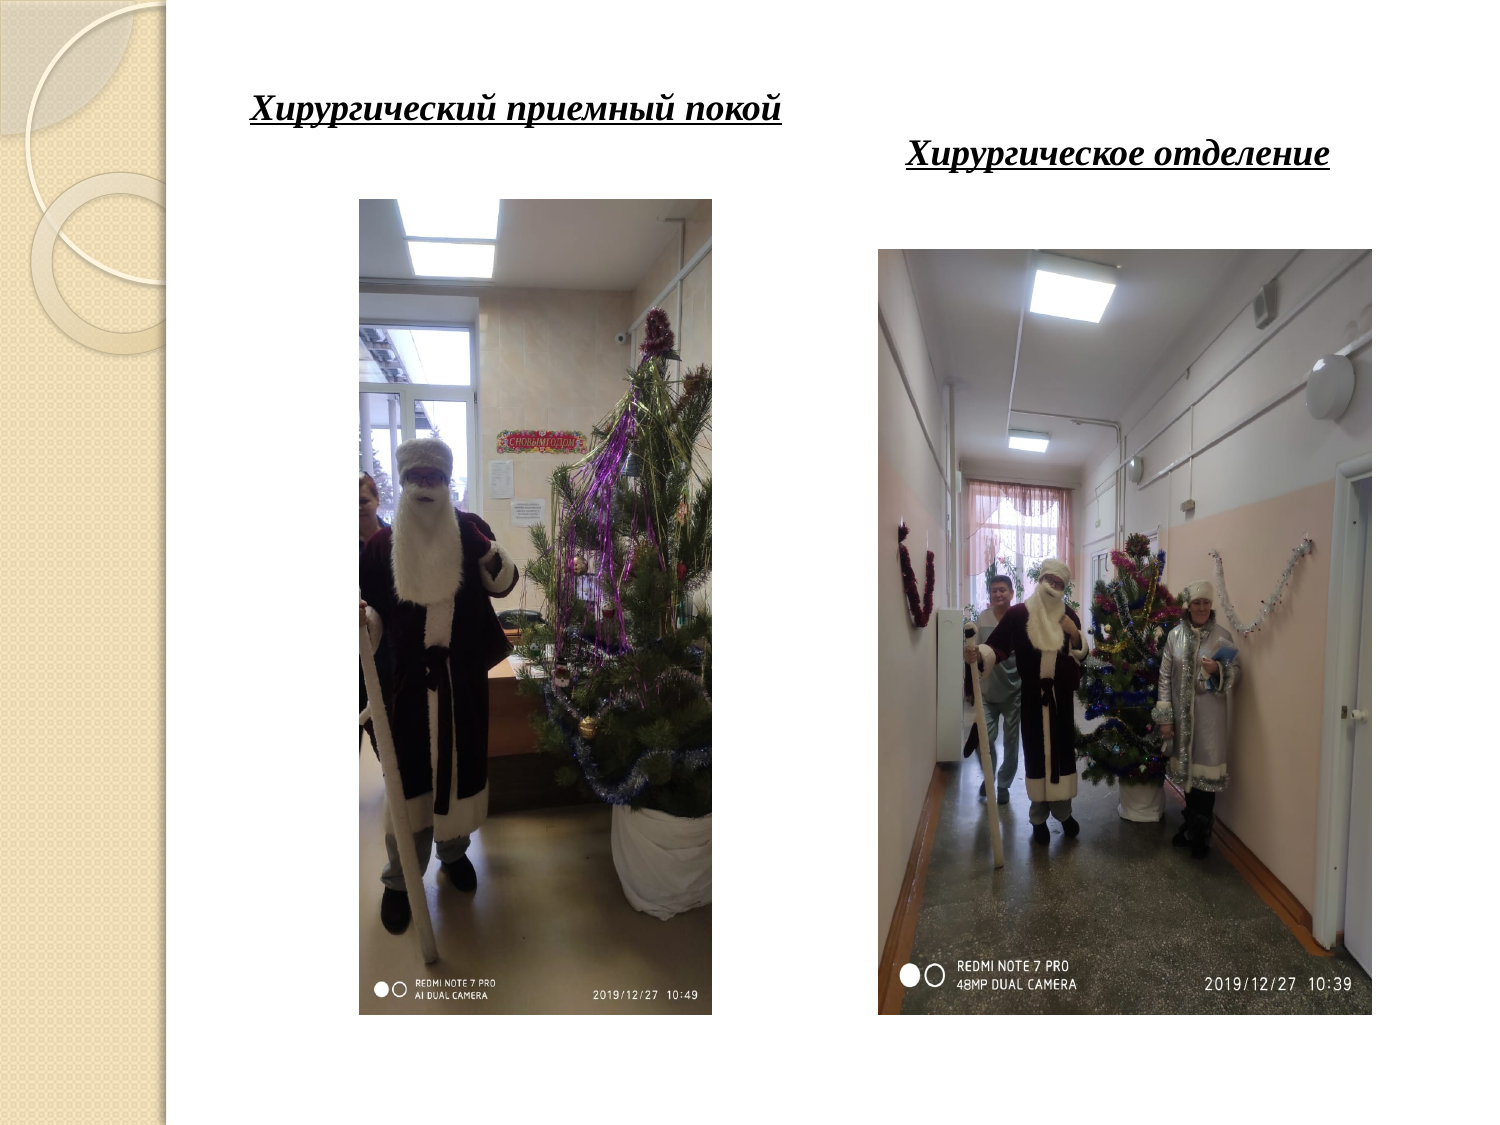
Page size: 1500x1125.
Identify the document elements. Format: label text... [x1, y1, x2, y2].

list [878, 249, 1372, 1016]
title Хирургический приемный покой Хирургическое отделение [235, 45, 1466, 211]
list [358, 198, 712, 1016]
